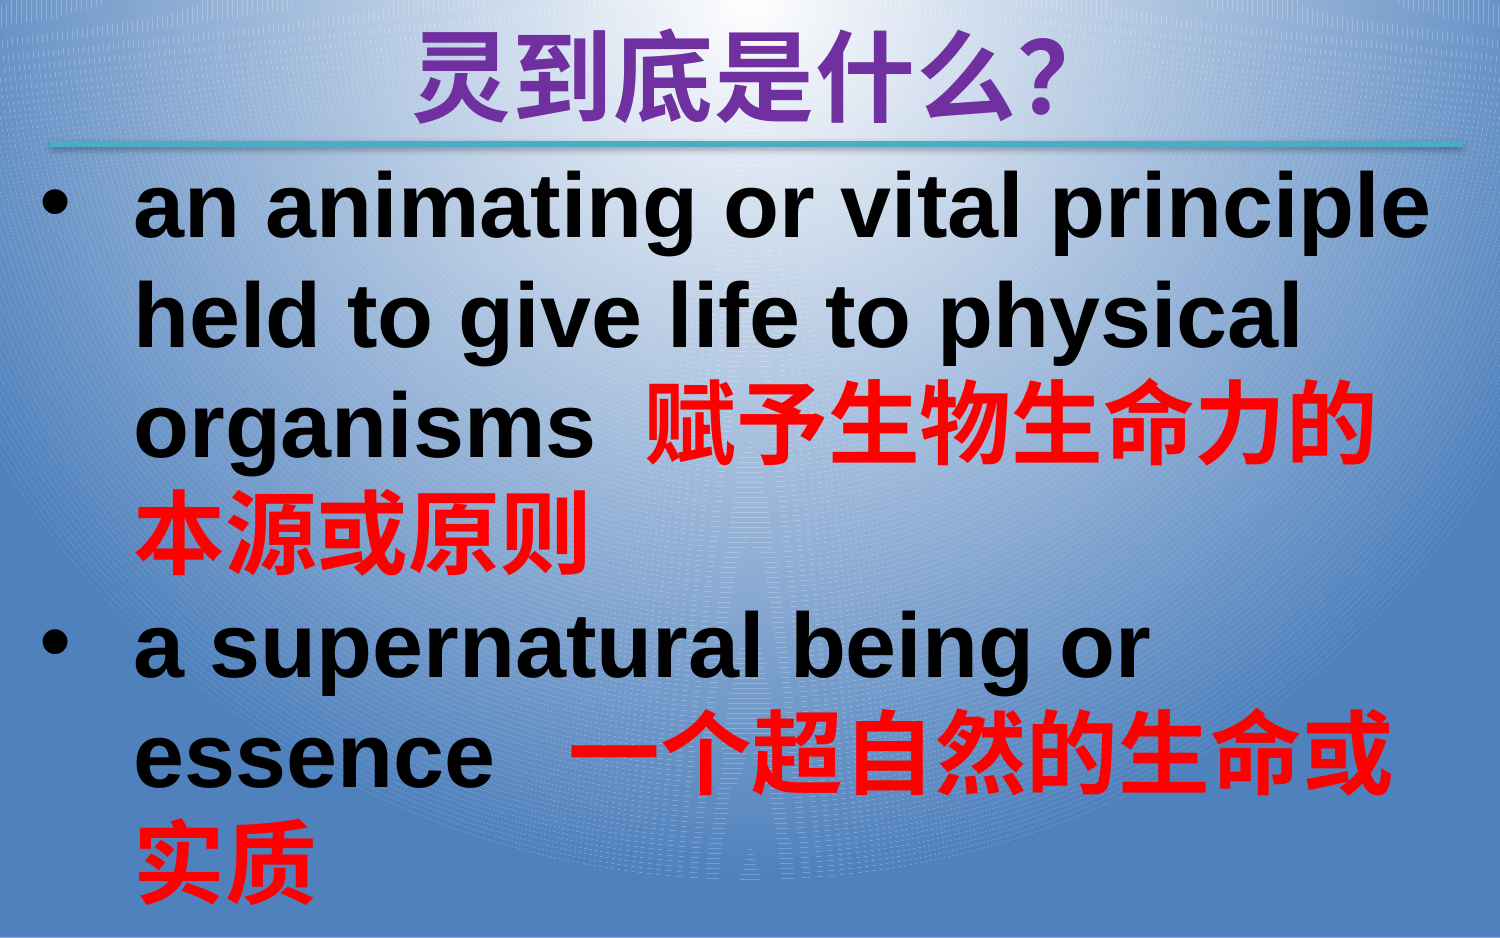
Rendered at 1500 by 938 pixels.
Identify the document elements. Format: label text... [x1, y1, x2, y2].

text_box an animating or vital principle held to give life to physical organisms 赋予生物生命力的本源或原则 a supernatural being or essence 一个超自然的生命或实质 [23, 136, 1477, 925]
text_box 灵到底是什么？ [397, 7, 1134, 136]
